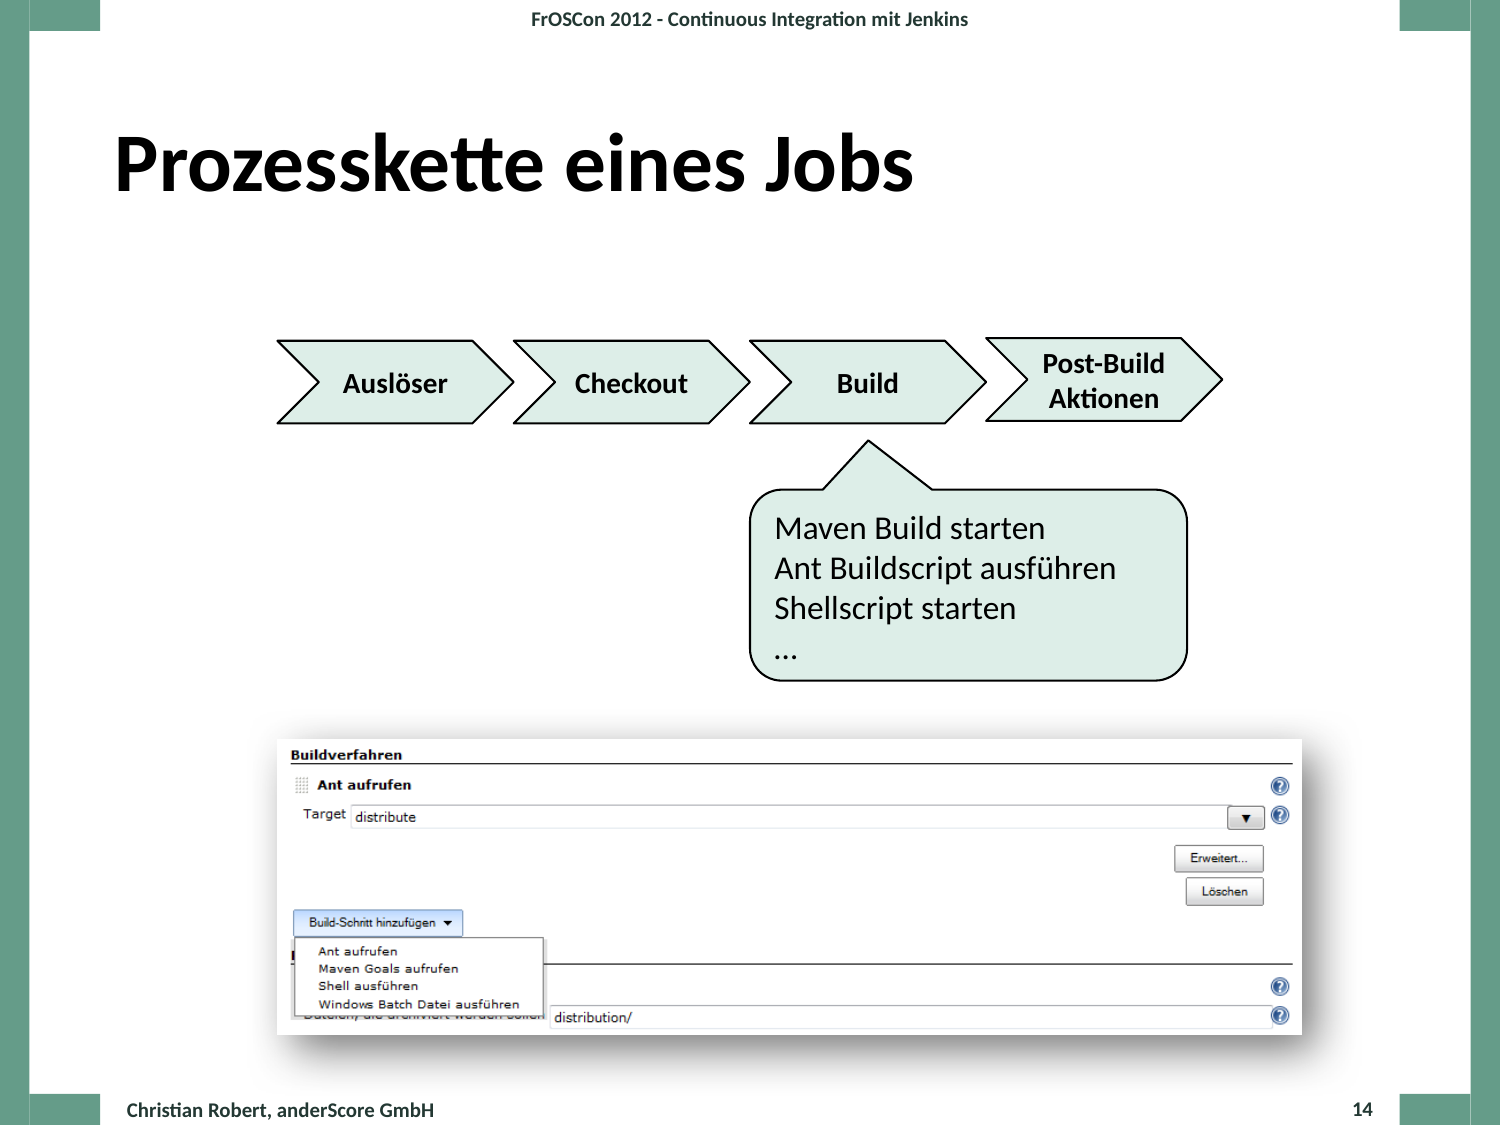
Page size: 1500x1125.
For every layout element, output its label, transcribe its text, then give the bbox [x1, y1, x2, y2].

title Prozesskette eines Jobs [100, 101, 1400, 339]
text_box Post-Build Aktionen [986, 338, 1223, 421]
slide_number 14 [1074, 1092, 1388, 1124]
text_box Checkout [513, 340, 750, 424]
text_box Auslöser [277, 340, 514, 424]
text_box Build [749, 340, 987, 424]
slide_number Christian Robert, anderScore GmbH [112, 1092, 1069, 1125]
text_box Maven Build starten Ant Buildscript ausführen Shellscript starten … [750, 440, 1188, 681]
picture [277, 739, 1302, 1036]
footer FrOSCon 2012 - Continuous Integration mit Jenkins [100, 2, 1400, 34]
